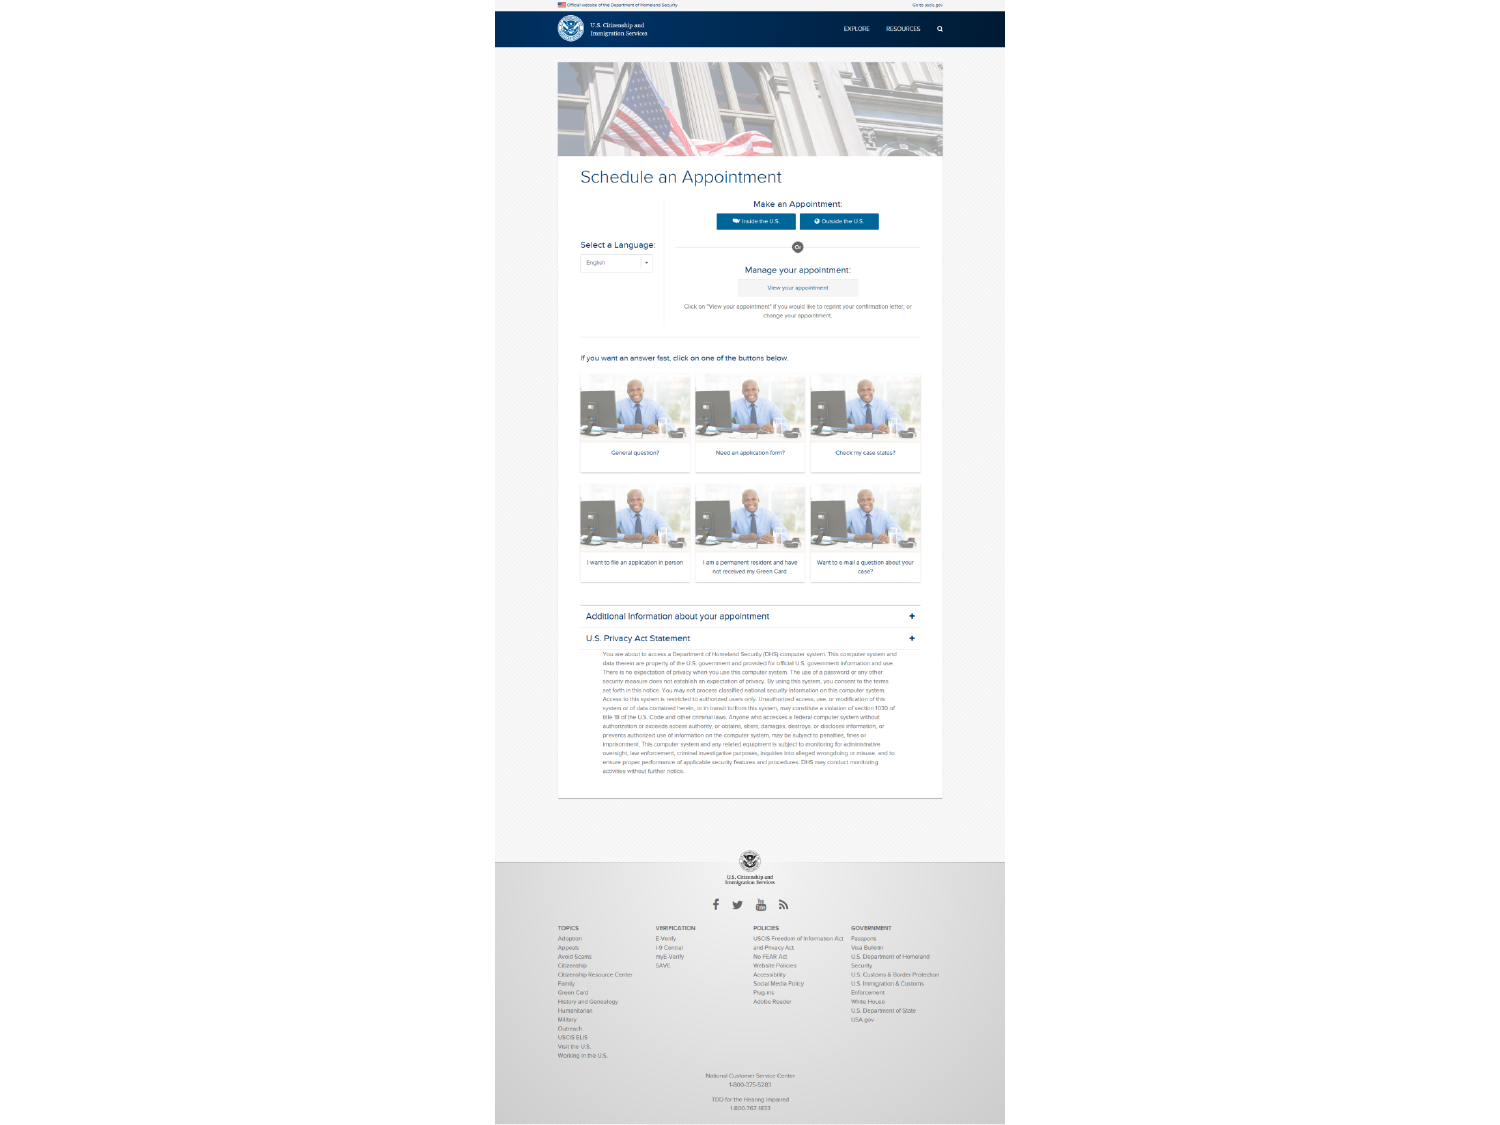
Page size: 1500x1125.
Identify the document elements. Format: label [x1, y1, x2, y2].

picture [494, 0, 1006, 1125]
